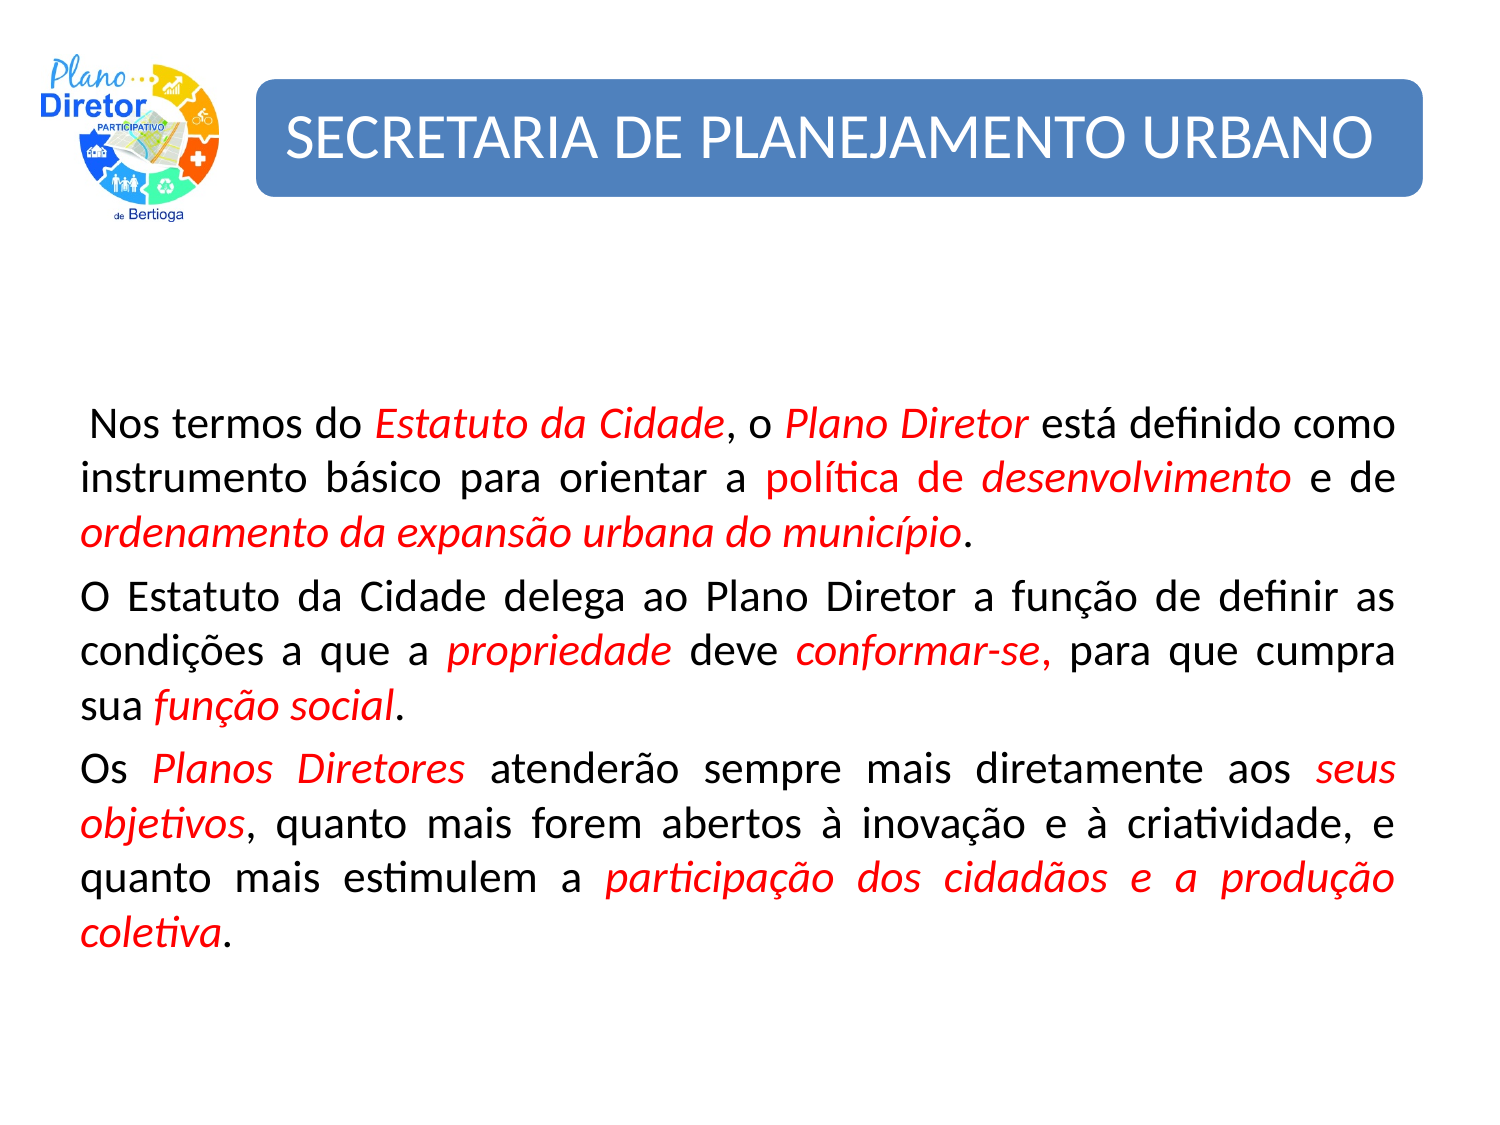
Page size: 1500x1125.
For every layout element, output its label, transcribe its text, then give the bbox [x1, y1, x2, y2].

picture [40, 54, 219, 222]
list [75, 262, 1425, 1005]
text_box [253, 44, 1426, 233]
text_box Nos termos do Estatuto da Cidade, o Plano Diretor está definido como instrumento básico para orientar a política de desenvolvimento e de ordenamento da expansão urbana do município. O Estatuto da Cidade delega ao Plano Diretor a função de definir as condições a que a propriedade deve conformar-se, para que cumpra sua função social. Os Planos Diretores atenderão sempre mais diretamente aos seus objetivos, quanto mais forem abertos à inovação e à criatividade, e quanto mais estimulem a participação dos cidadãos e a produção coletiva. [64, 385, 1412, 973]
